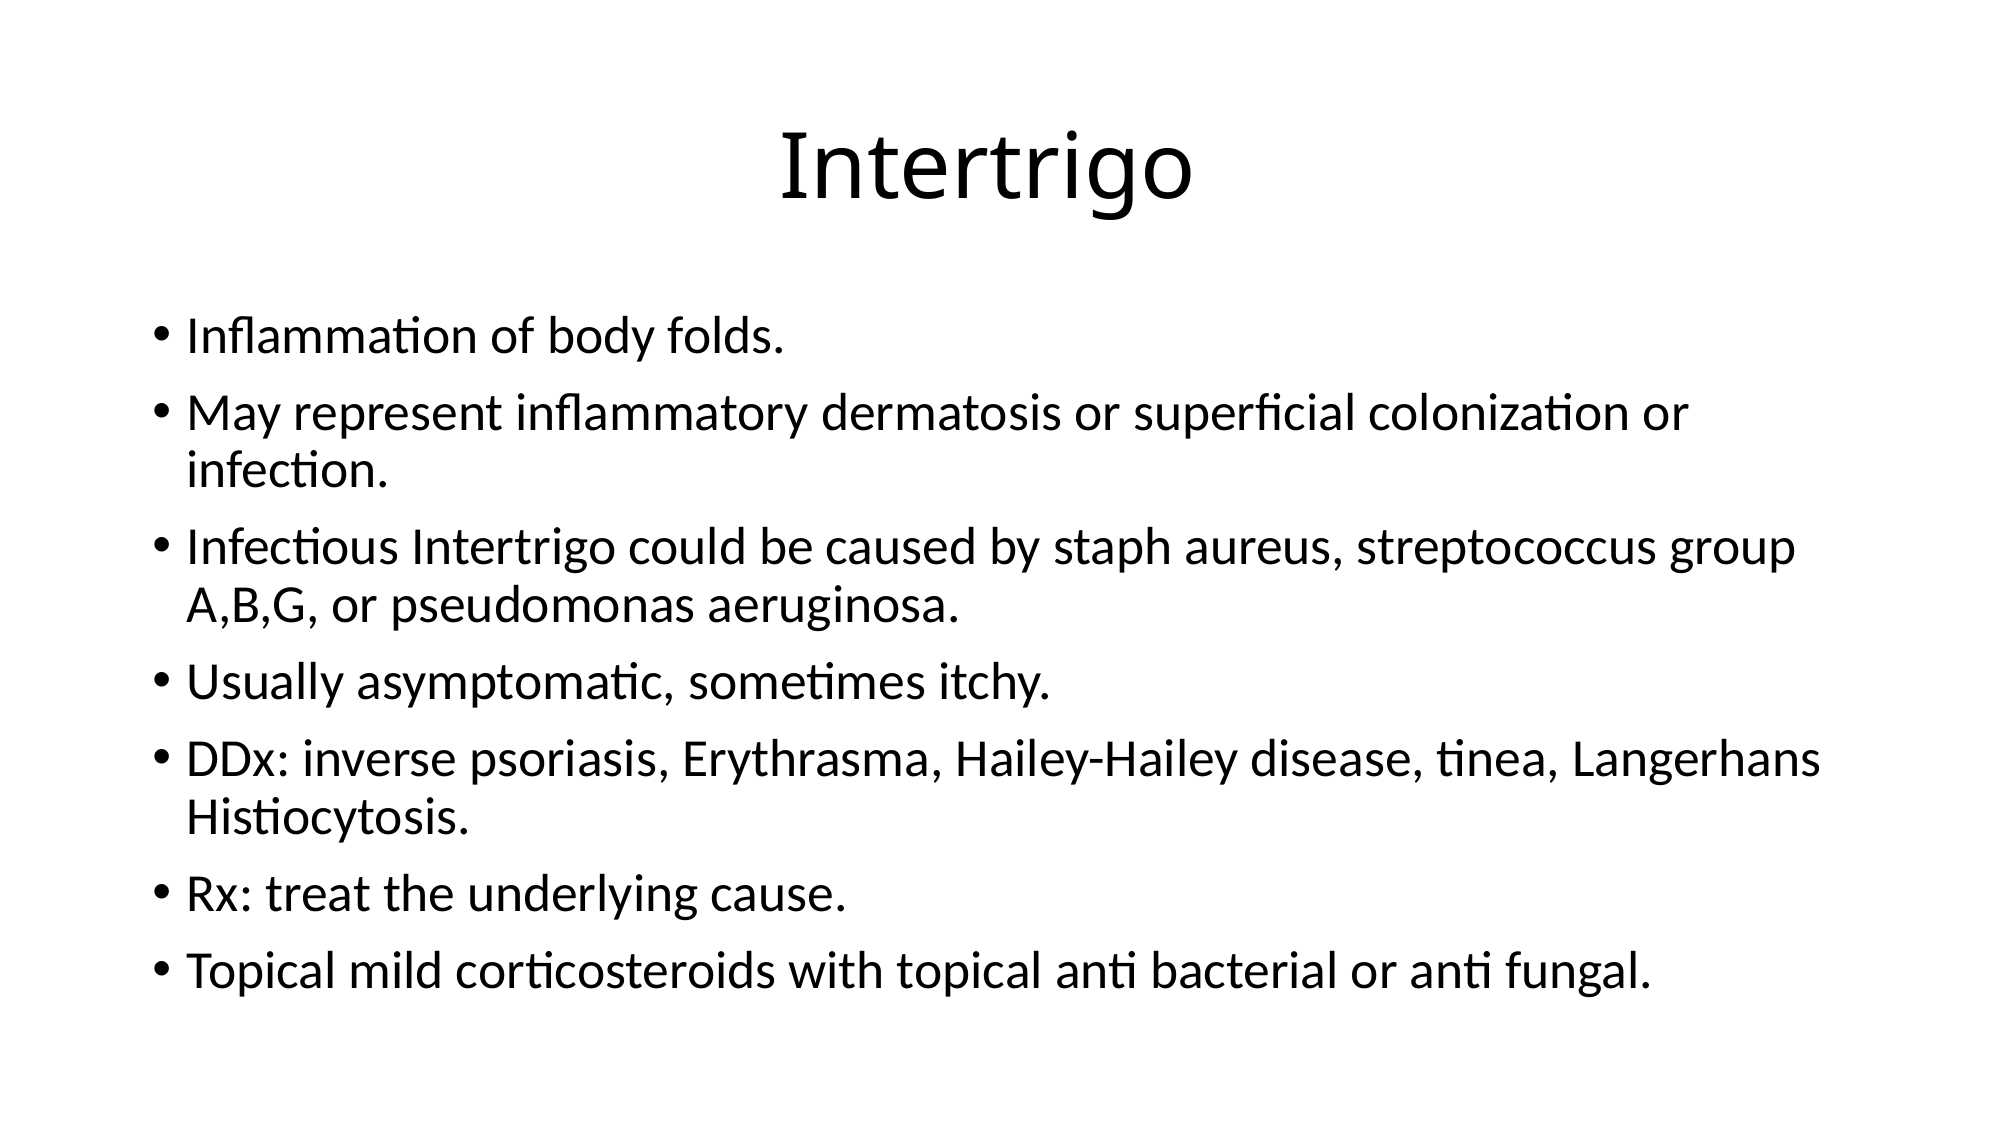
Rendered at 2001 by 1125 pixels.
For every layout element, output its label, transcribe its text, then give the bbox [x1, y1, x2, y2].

title Intertrigo [137, 59, 1863, 278]
list Inflammation of body folds. May represent inflammatory dermatosis or superficial colonization or infection. Infectious Intertrigo could be caused by staph aureus, streptococcus group A,B,G, or pseudomonas aeruginosa. Usually asymptomatic, sometimes itchy. DDx: inverse psoriasis, Erythrasma, Hailey-Hailey disease, tinea, Langerhans Histiocytosis. Rx: treat the underlying cause. Topical mild corticosteroids with topical anti bacterial or anti fungal. [137, 299, 1863, 1014]
